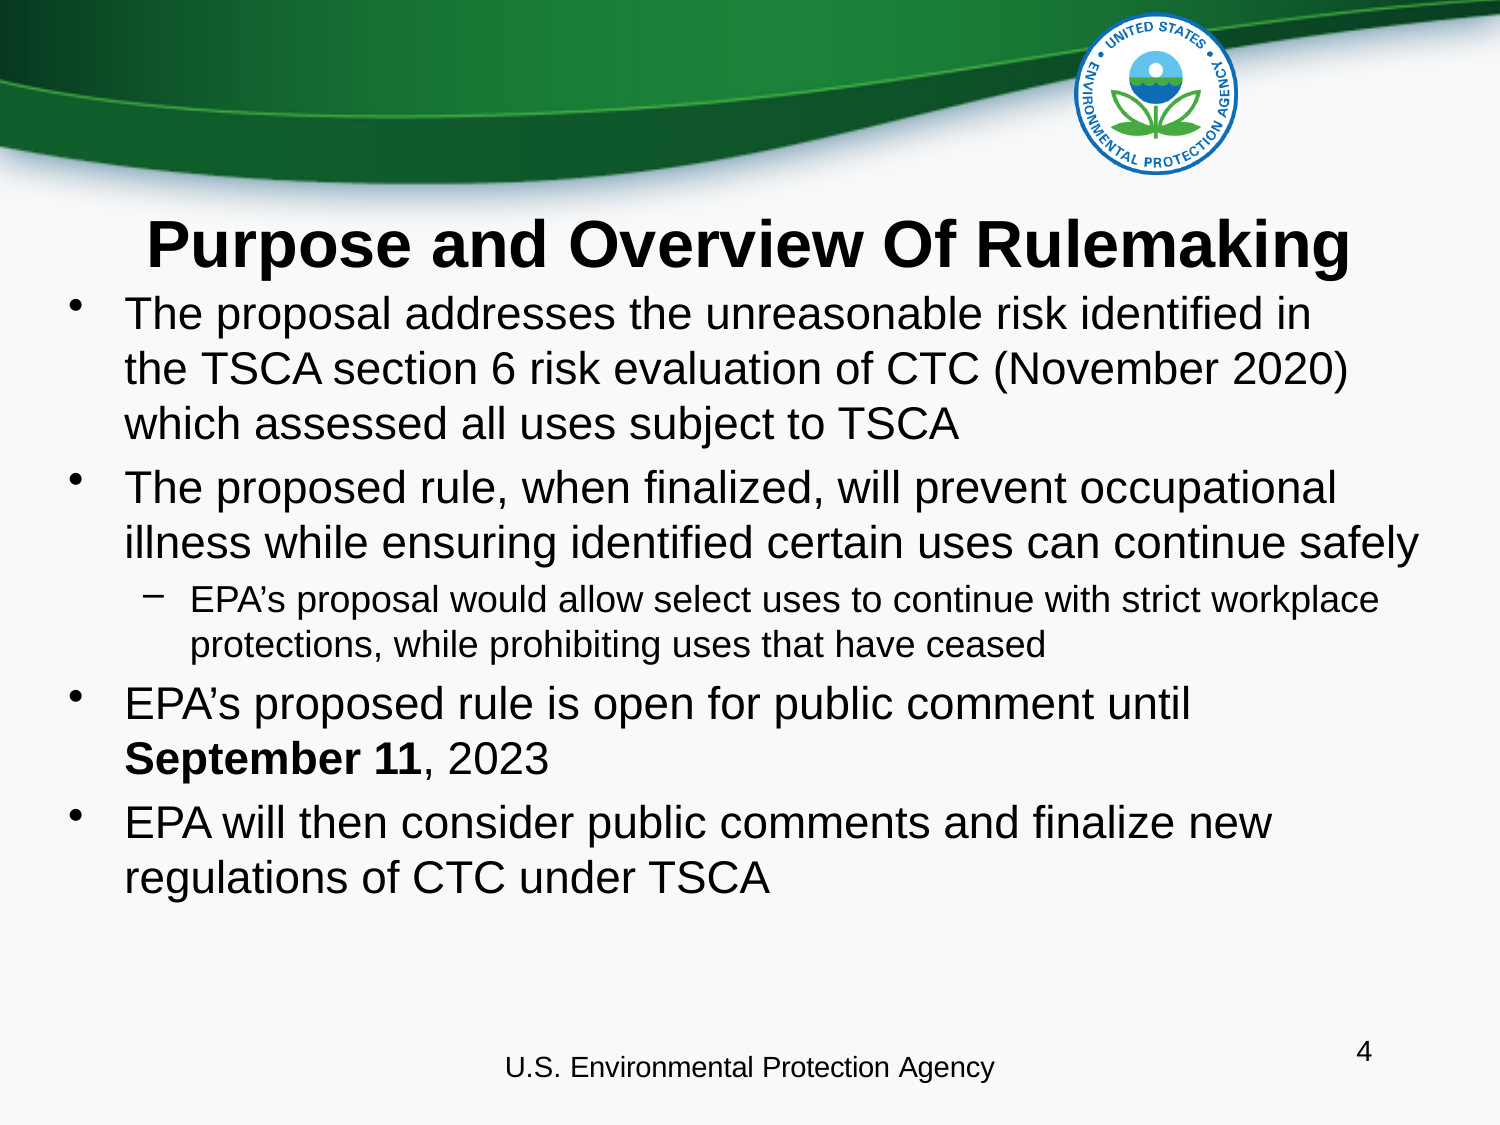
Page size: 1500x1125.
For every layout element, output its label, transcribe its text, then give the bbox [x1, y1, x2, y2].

slide_number 4 [1074, 1024, 1388, 1101]
list The proposal addresses the unreasonable risk identified in the TSCA section 6 risk evaluation of CTC (November 2020) which assessed all uses subject to TSCA The proposed rule, when finalized, will prevent occupational illness while ensuring identified certain uses can continue safely EPA’s proposal would allow select uses to continue with strict workplace protections, while prohibiting uses that have ceased EPA’s proposed rule is open for public comment until September 11, 2023 EPA will then consider public comments and finalize new regulations of CTC under TSCA [52, 275, 1448, 1047]
footer U.S. Environmental Protection Agency [213, 1038, 1287, 1114]
picture [0, 0, 1500, 1125]
title Purpose and Overview Of Rulemaking [124, 177, 1376, 275]
